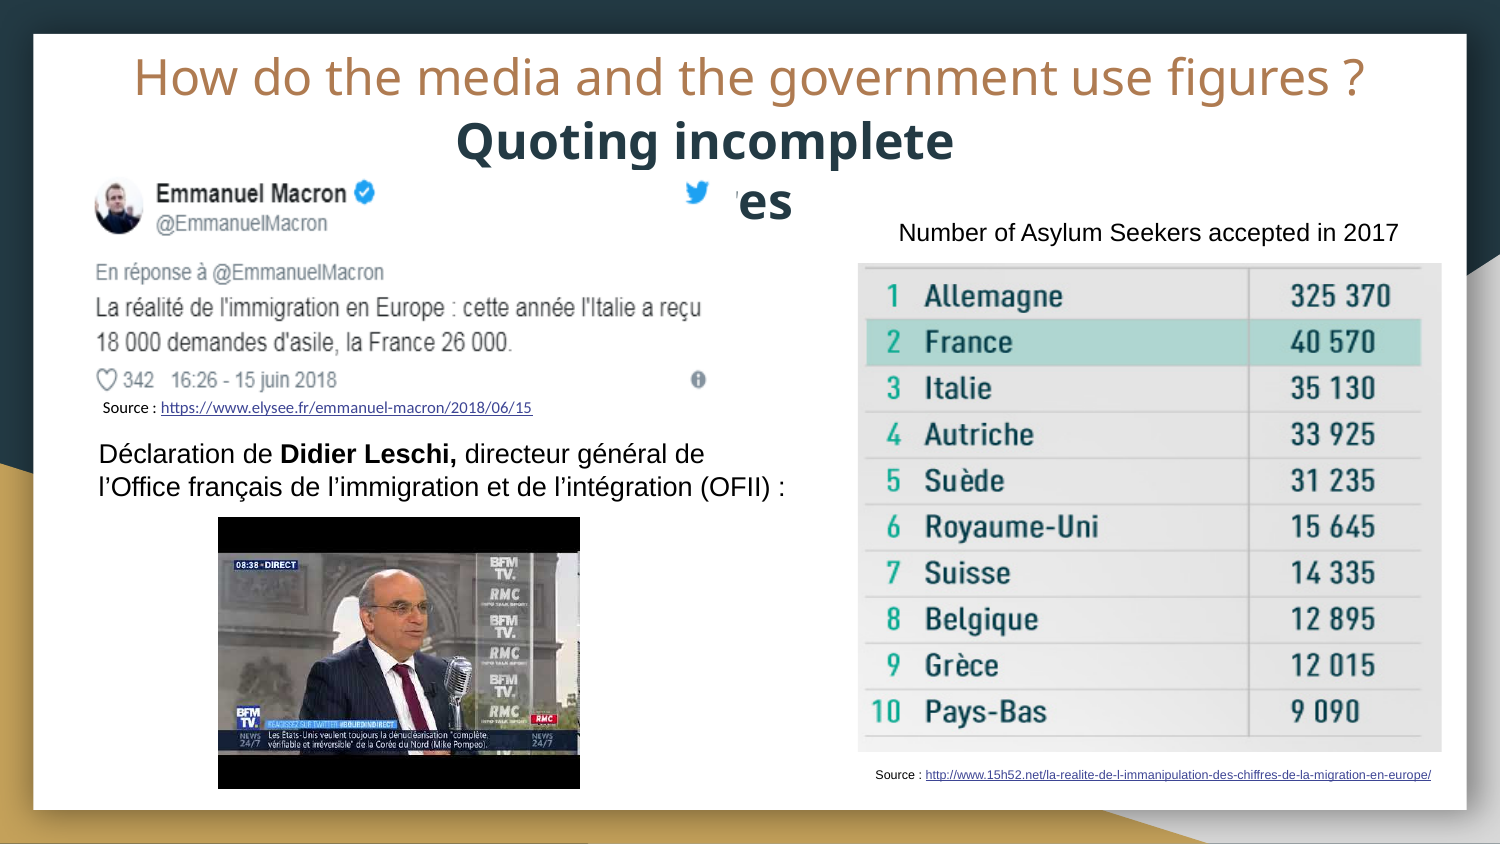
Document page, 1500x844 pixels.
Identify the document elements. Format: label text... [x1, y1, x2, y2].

title How do the media and the government use figures ? [51, 30, 1449, 114]
text_box Number of Asylum Seekers accepted in 2017 [857, 200, 1442, 262]
text_box Source : http://www.15h52.net/la-realite-de-l-immanipulation-des-chiffres-de-la-migration-en-europe/ [860, 751, 1500, 785]
text_box Source : https://www.elysee.fr/emmanuel-macron/2018/06/15 [87, 381, 819, 415]
text_box Déclaration de Didier Leschi, directeur général de l’Office français de l’immigration et de l’intégration (OFII) : [83, 421, 804, 515]
picture [71, 170, 737, 406]
picture [217, 516, 581, 789]
picture [857, 262, 1442, 753]
text_box Quoting incomplete figures [372, 94, 1038, 167]
